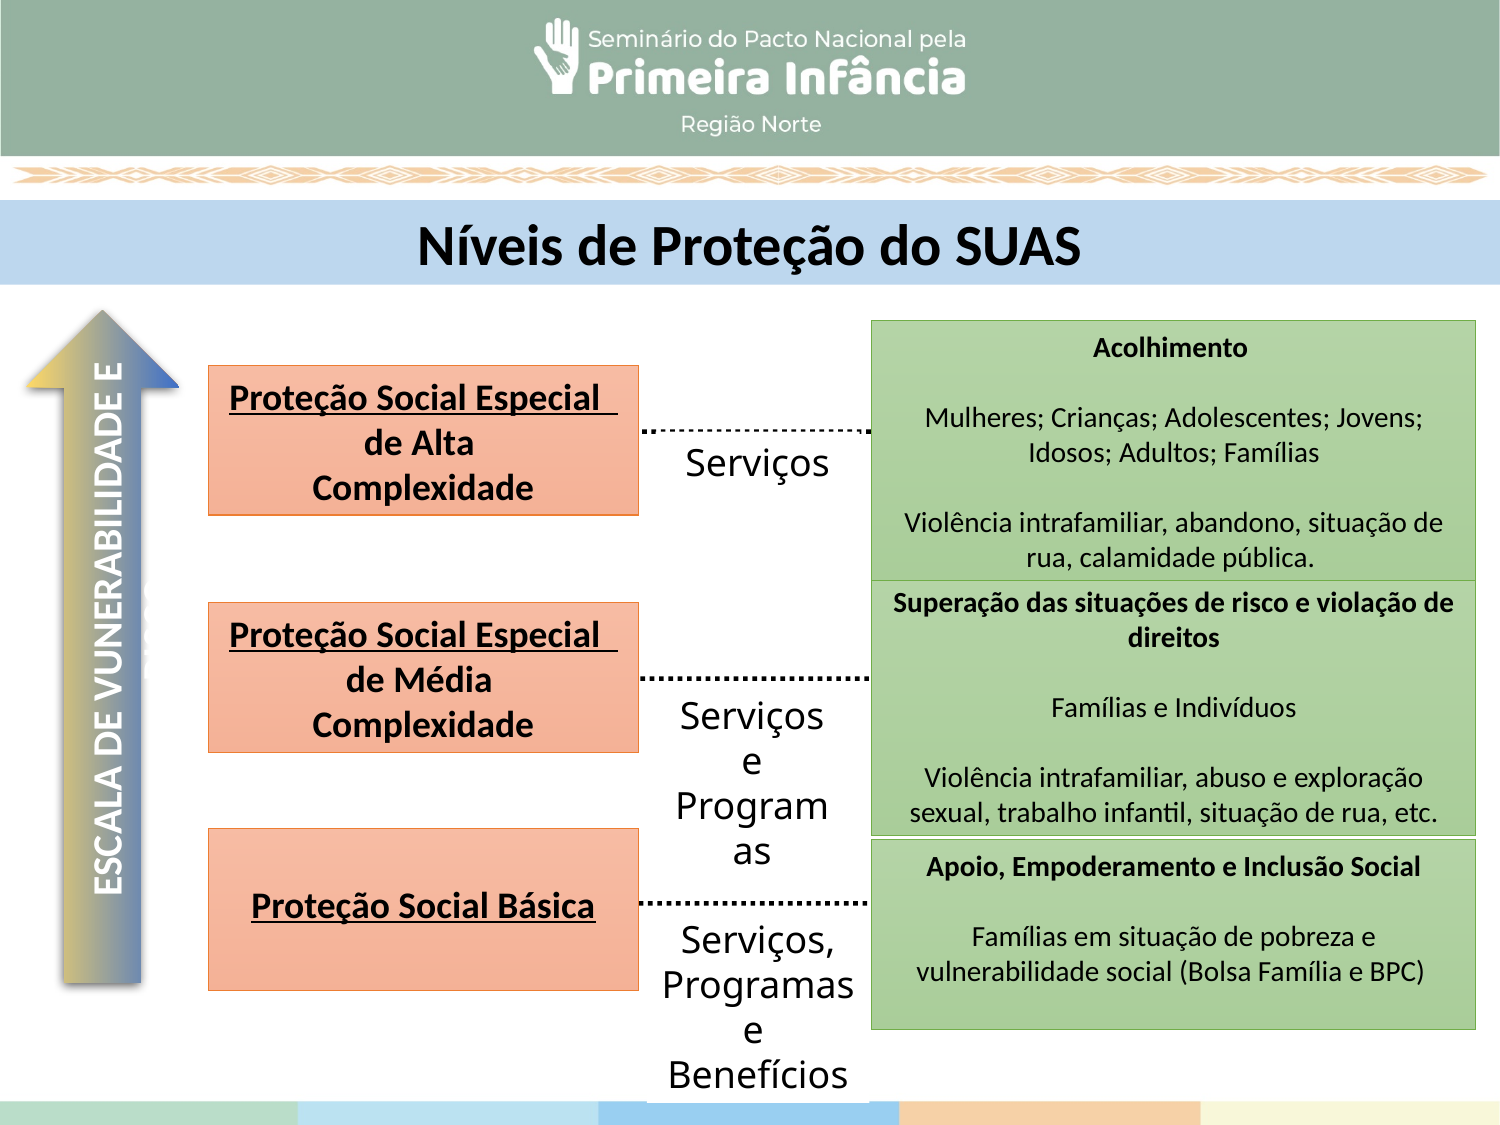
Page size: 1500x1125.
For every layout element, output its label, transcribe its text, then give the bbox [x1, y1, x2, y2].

picture [0, 285, 1500, 1125]
picture [0, 0, 1500, 200]
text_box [25, 310, 1476, 1032]
text_box Níveis de Proteção do SUAS [0, 200, 1500, 285]
